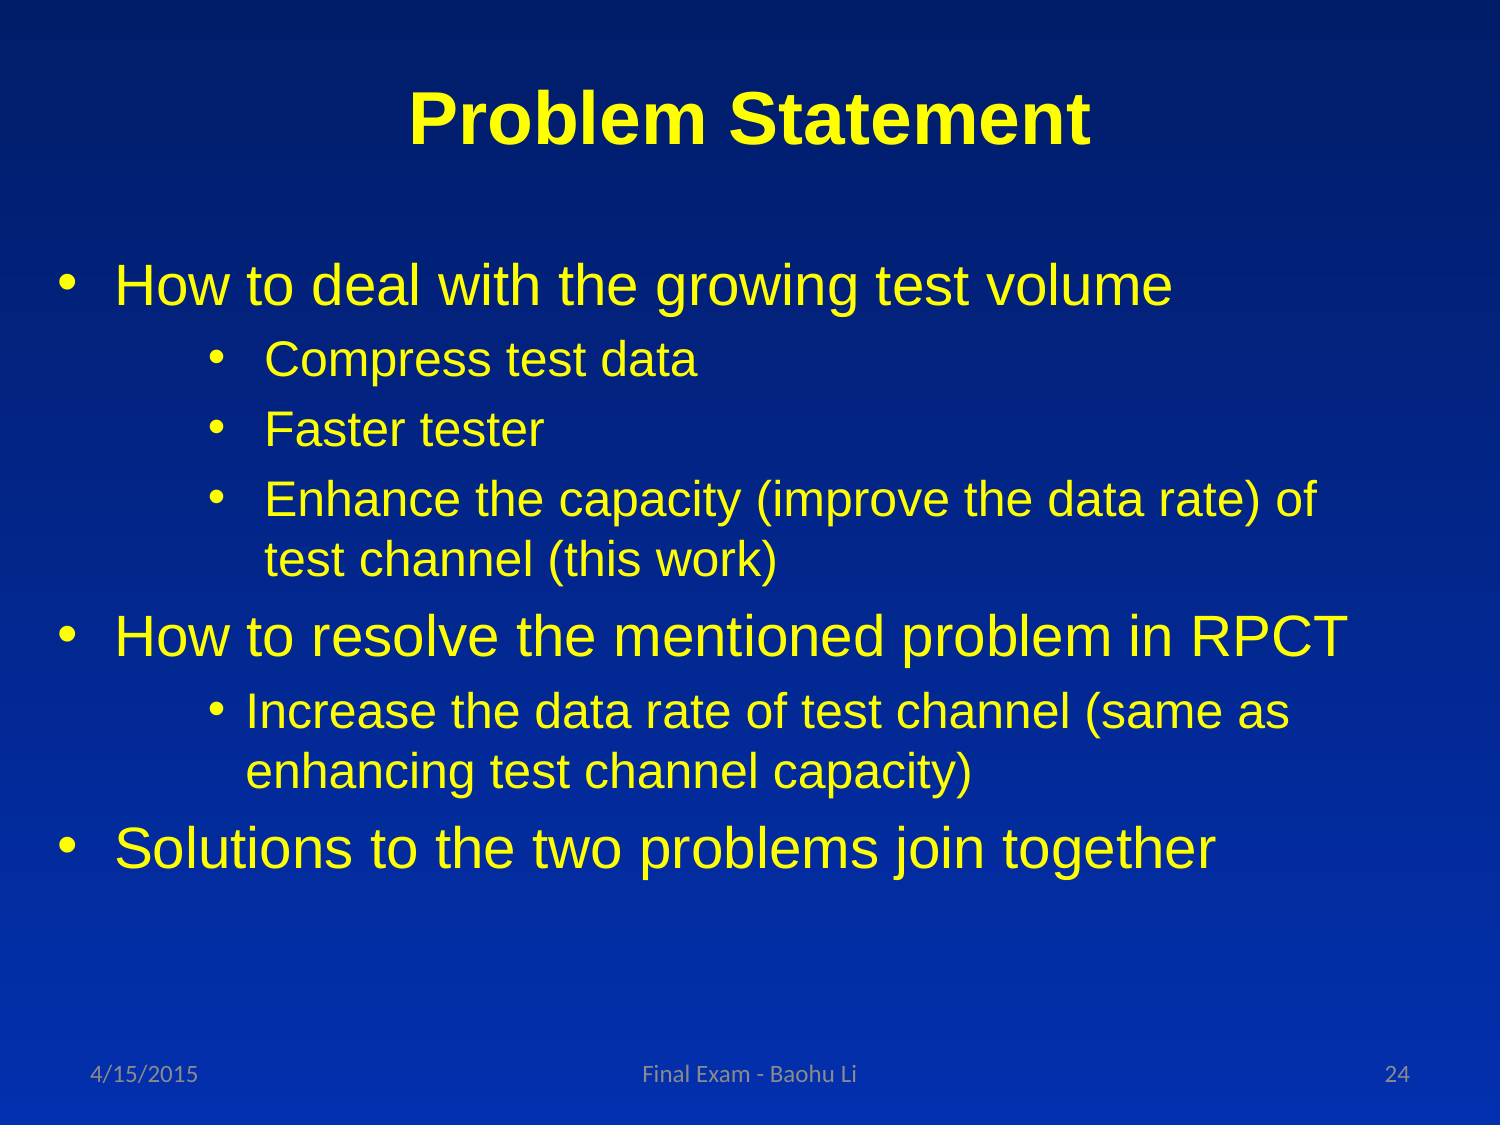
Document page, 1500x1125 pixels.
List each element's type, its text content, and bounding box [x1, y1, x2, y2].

list How to deal with the growing test volume Compress test data Faster tester Enhance the capacity (improve the data rate) of test channel (this work) How to resolve the mentioned problem in RPCT Increase the data rate of test channel (same as enhancing test channel capacity) Solutions to the two problems join together [42, 239, 1425, 988]
title Problem Statement [75, 45, 1425, 185]
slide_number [75, 1042, 425, 1103]
slide_number 24 [1074, 1042, 1425, 1103]
footer Final Exam - Baohu Li [512, 1042, 988, 1103]
